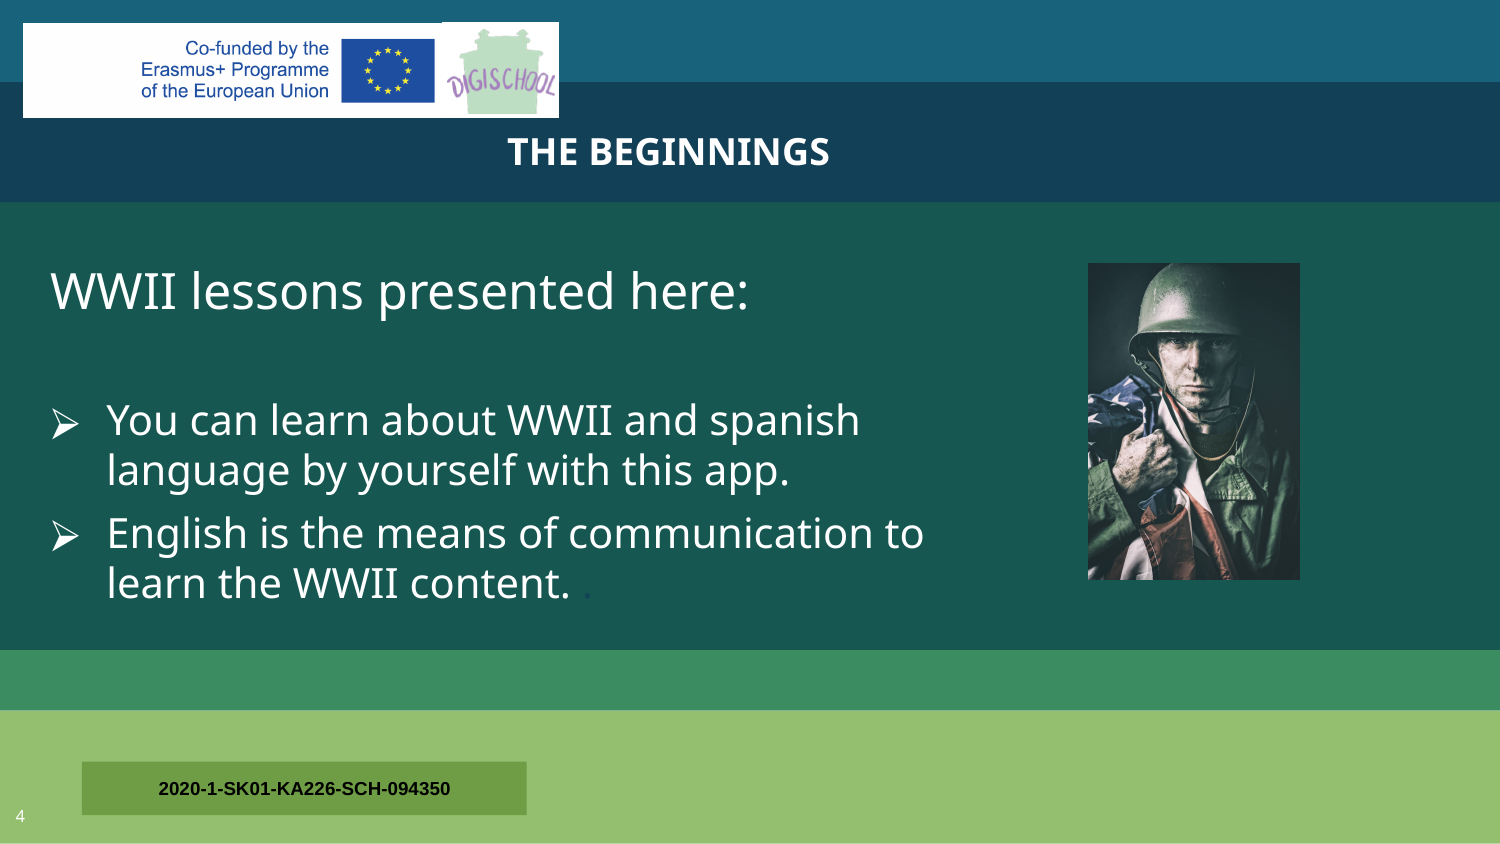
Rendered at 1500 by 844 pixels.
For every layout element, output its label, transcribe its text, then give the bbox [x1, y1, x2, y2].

subtitle WWII lessons presented here: You can learn about WWII and spanish language by yourself with this app. English is the means of communication to learn the WWII content. . [35, 234, 963, 682]
text_box 2020-1-SK01-KA226-SCH-094350 [81, 761, 527, 816]
picture [23, 21, 559, 119]
title THE BEGINNINGS [492, 93, 1195, 207]
text_box ‹#› [0, 790, 49, 844]
picture [1088, 263, 1300, 580]
